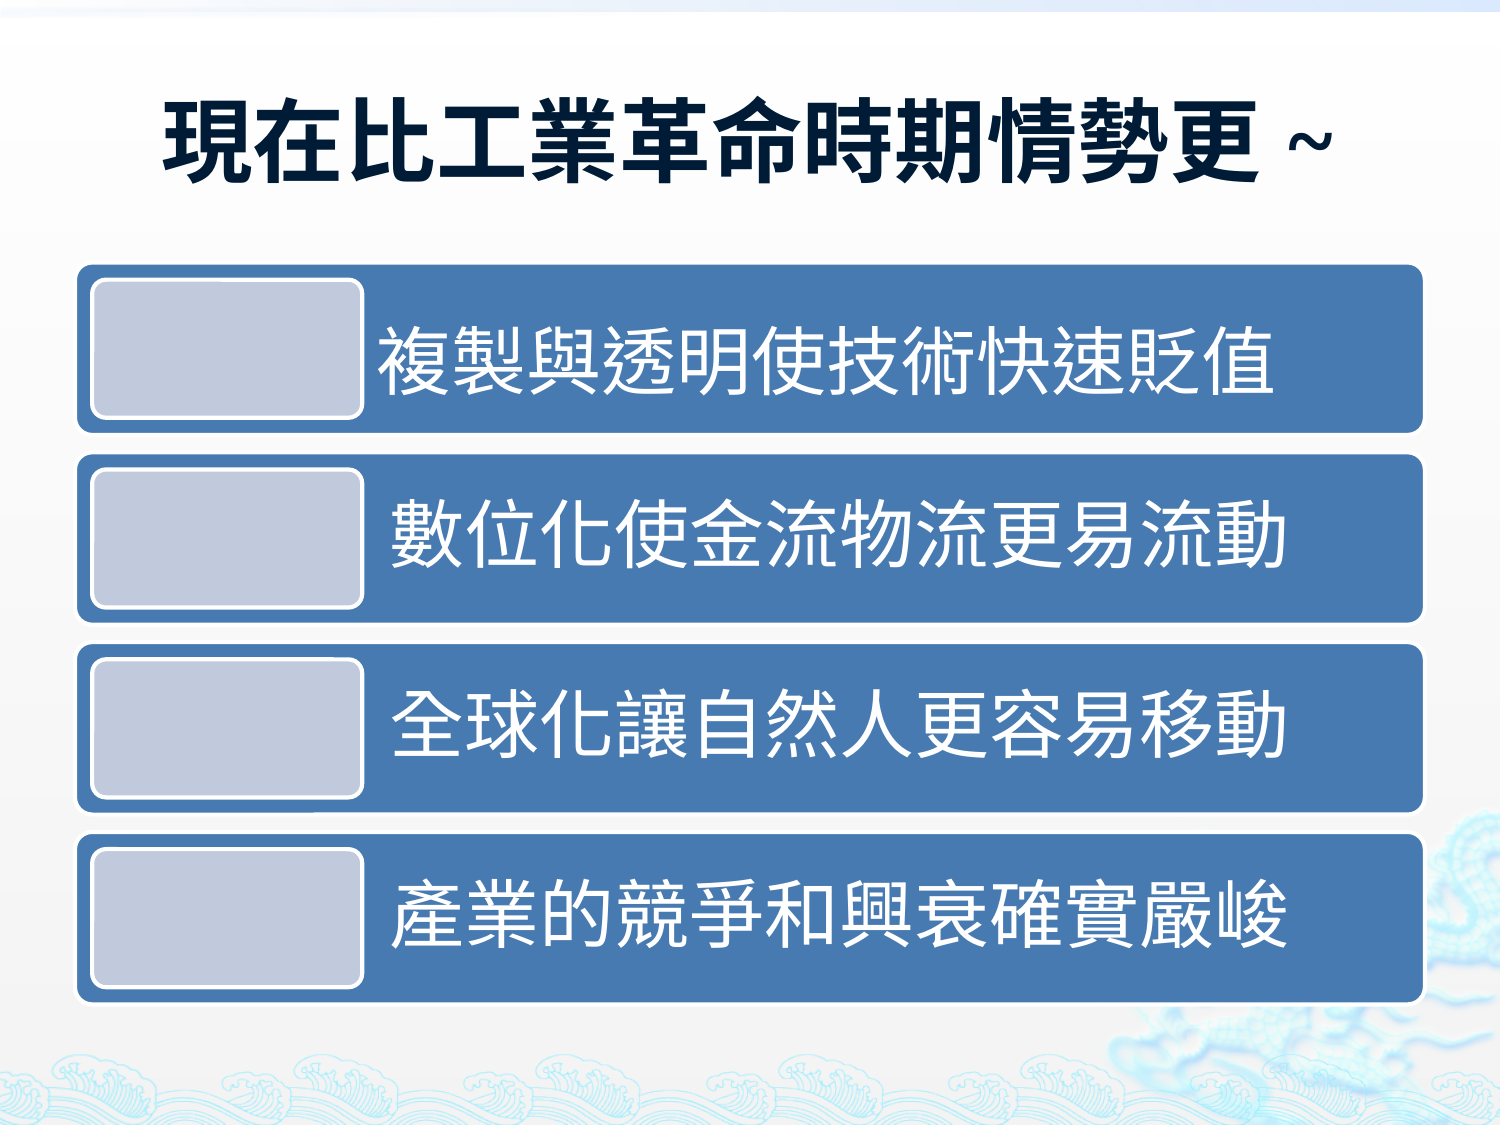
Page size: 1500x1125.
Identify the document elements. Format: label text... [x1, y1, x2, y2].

title 現在比工業革命時期情勢更~ [75, 45, 1425, 233]
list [74, 261, 1426, 1006]
